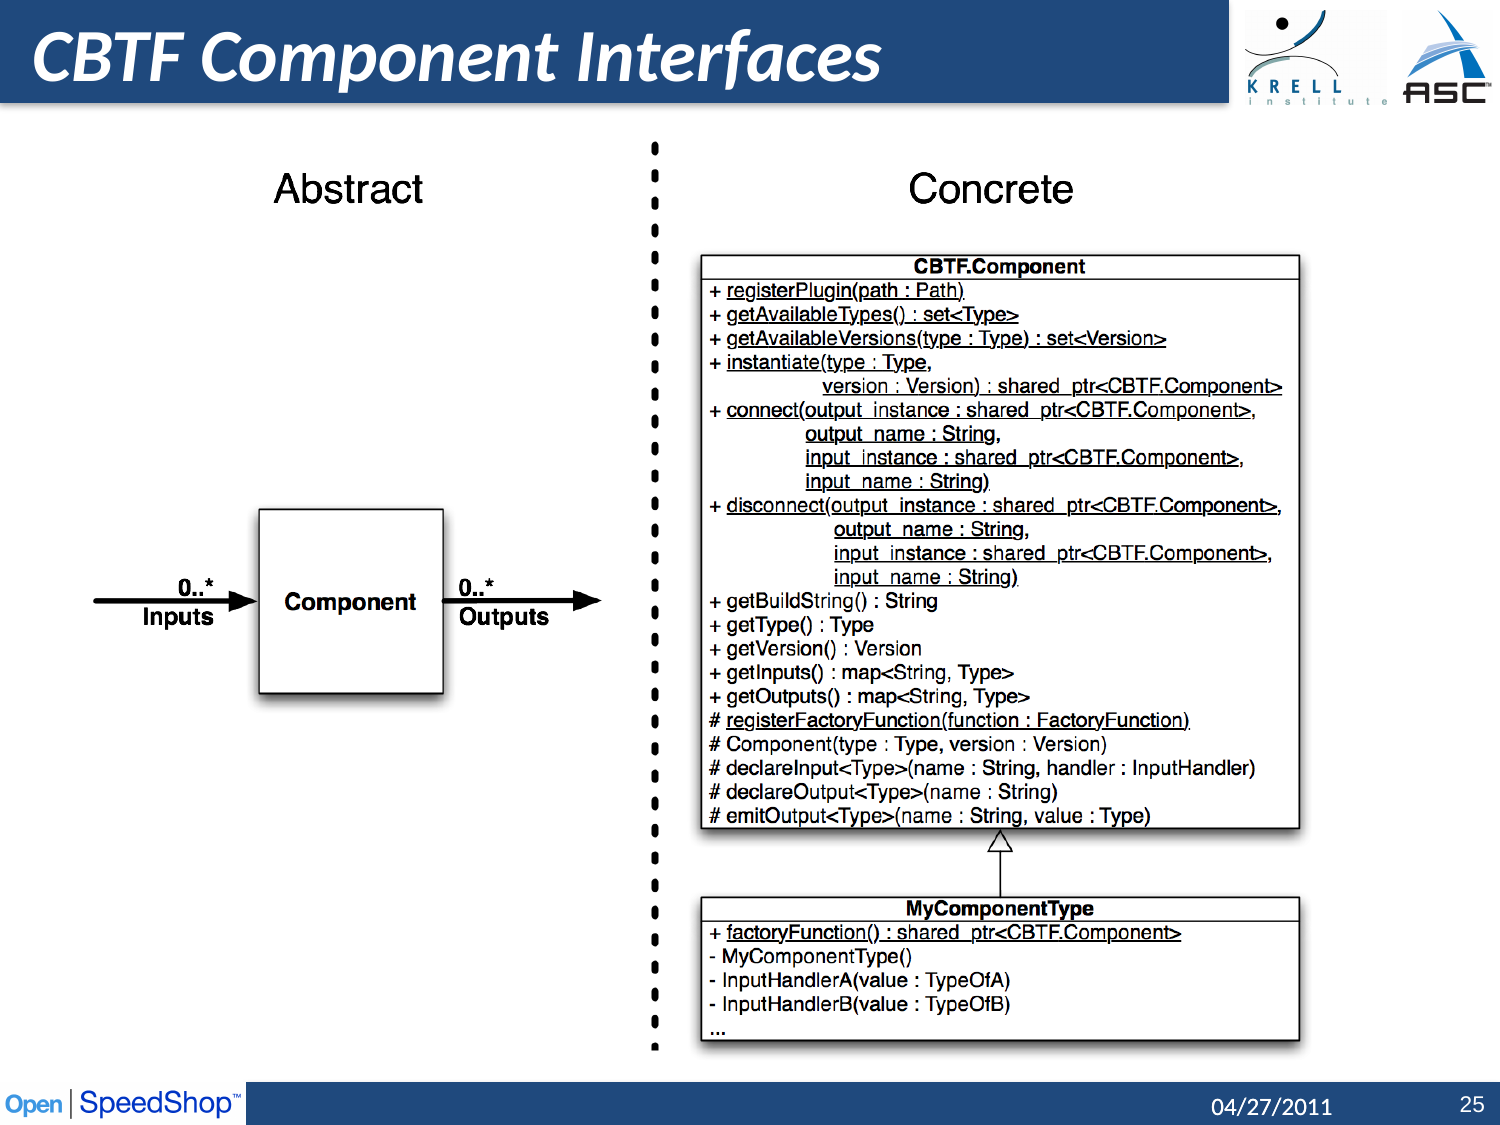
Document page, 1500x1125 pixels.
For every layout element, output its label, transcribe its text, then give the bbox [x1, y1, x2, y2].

picture [0, 1082, 246, 1125]
slide_number 25 [1350, 1082, 1500, 1125]
text_box CBTF Component Interfaces [17, 0, 1350, 104]
picture [40, 129, 1329, 1072]
picture [1245, 10, 1387, 105]
